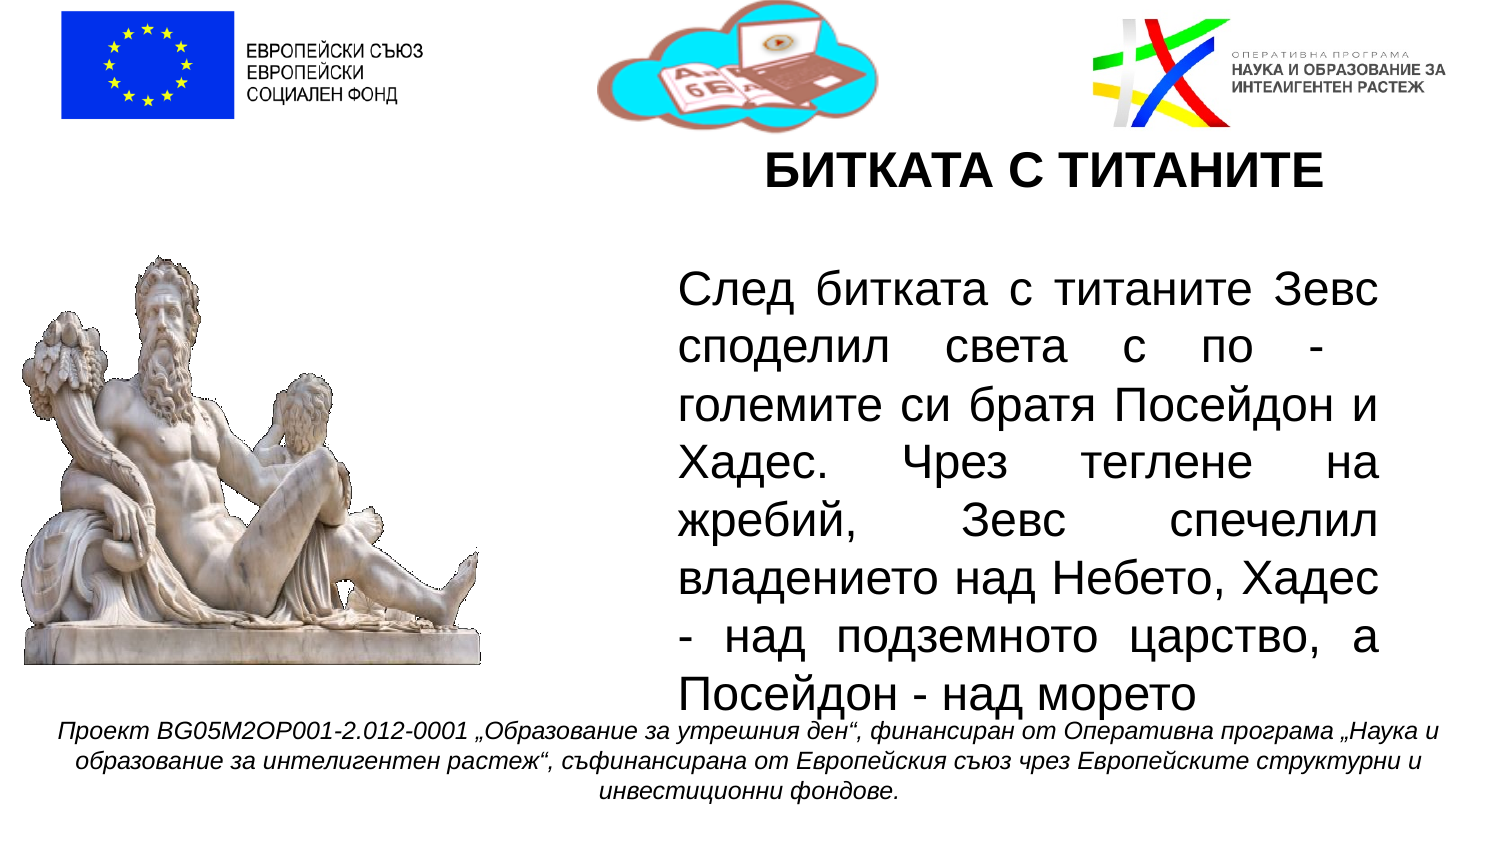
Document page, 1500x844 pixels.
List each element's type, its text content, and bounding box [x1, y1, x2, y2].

picture [597, 0, 881, 136]
picture [0, 198, 493, 701]
picture [44, 0, 458, 133]
picture [1078, 0, 1465, 137]
subtitle След битката с титаните Зевс споделил света с по - големите си братя Посейдон и Хадес. Чрез теглене на жребий, Зевс спечелил владението над Небето, Хадес - над подземното царство, а Посейдон - над морето [662, 241, 1395, 677]
text_box Проект BG05M2ОP001-2.012-0001 „Образование за утрешния ден“, финансиран от Оперативна програма „Наука и образование за интелигентен растеж“, съфинансирана от Европейския съюз чрез Европейските структурни и инвестиционни фондове. [0, 677, 1500, 842]
title БИТКАТА С ТИТАНИТЕ [640, 122, 1449, 213]
